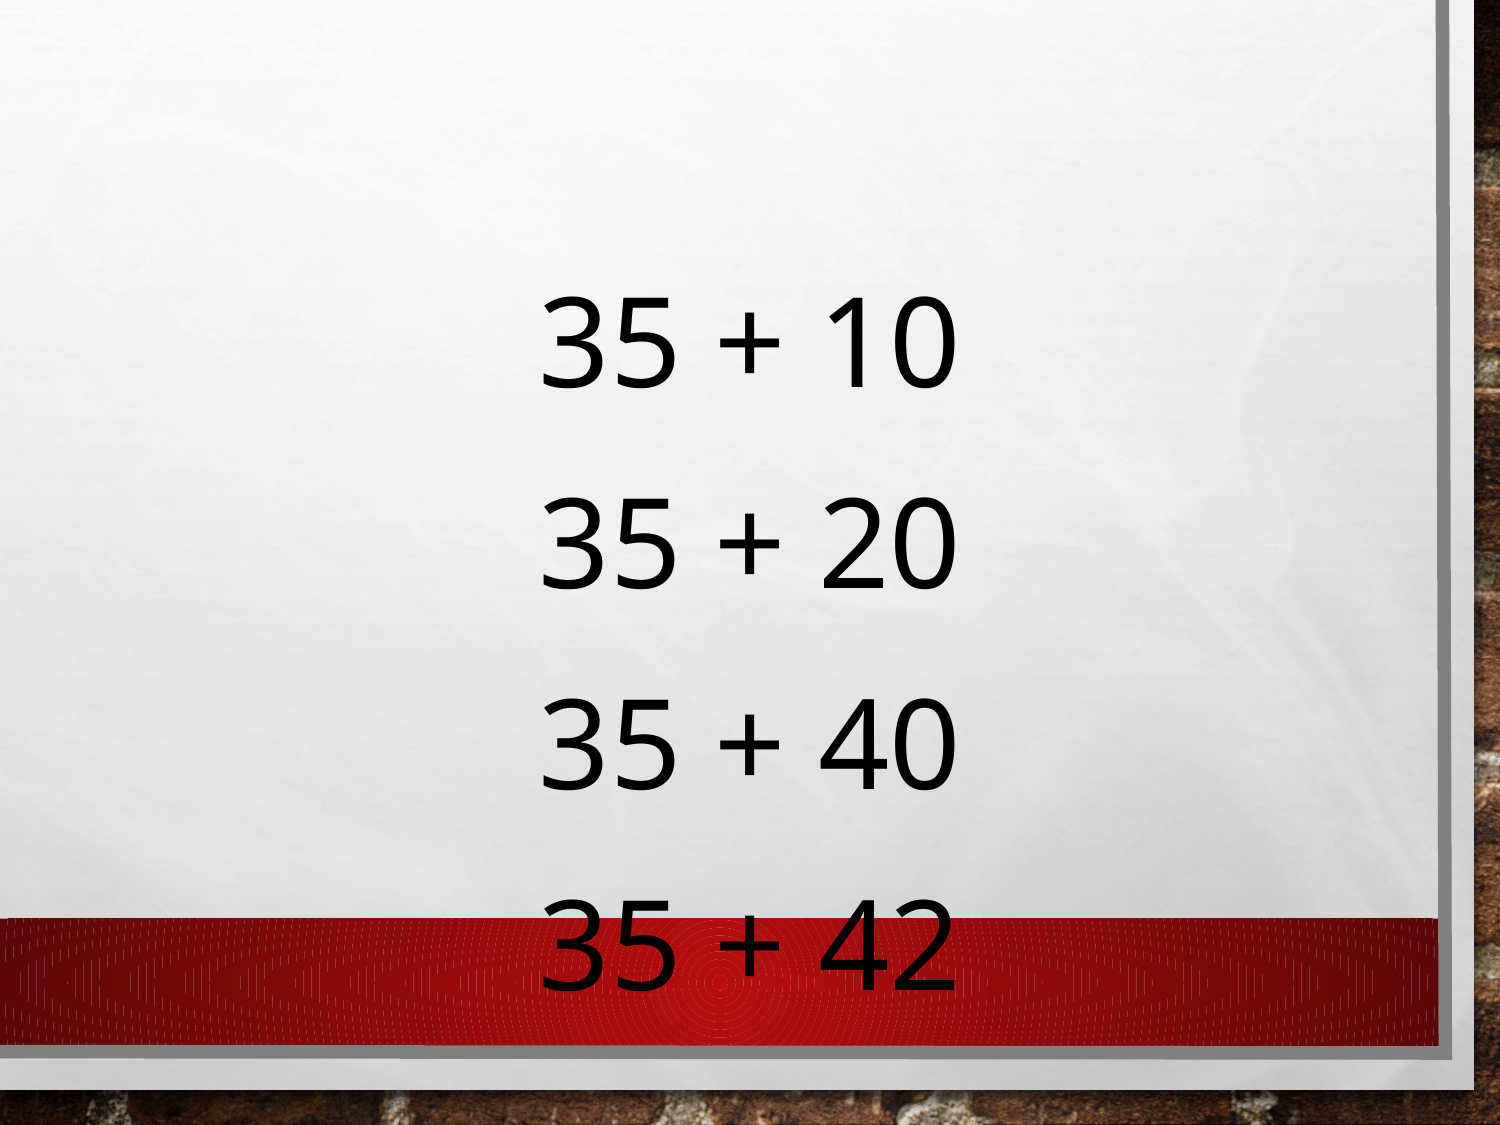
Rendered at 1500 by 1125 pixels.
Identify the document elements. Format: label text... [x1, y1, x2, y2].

picture [0, 0, 1500, 1125]
list 35 + 10 35 + 20 35 + 40 35 + 42 [150, 212, 1350, 1035]
